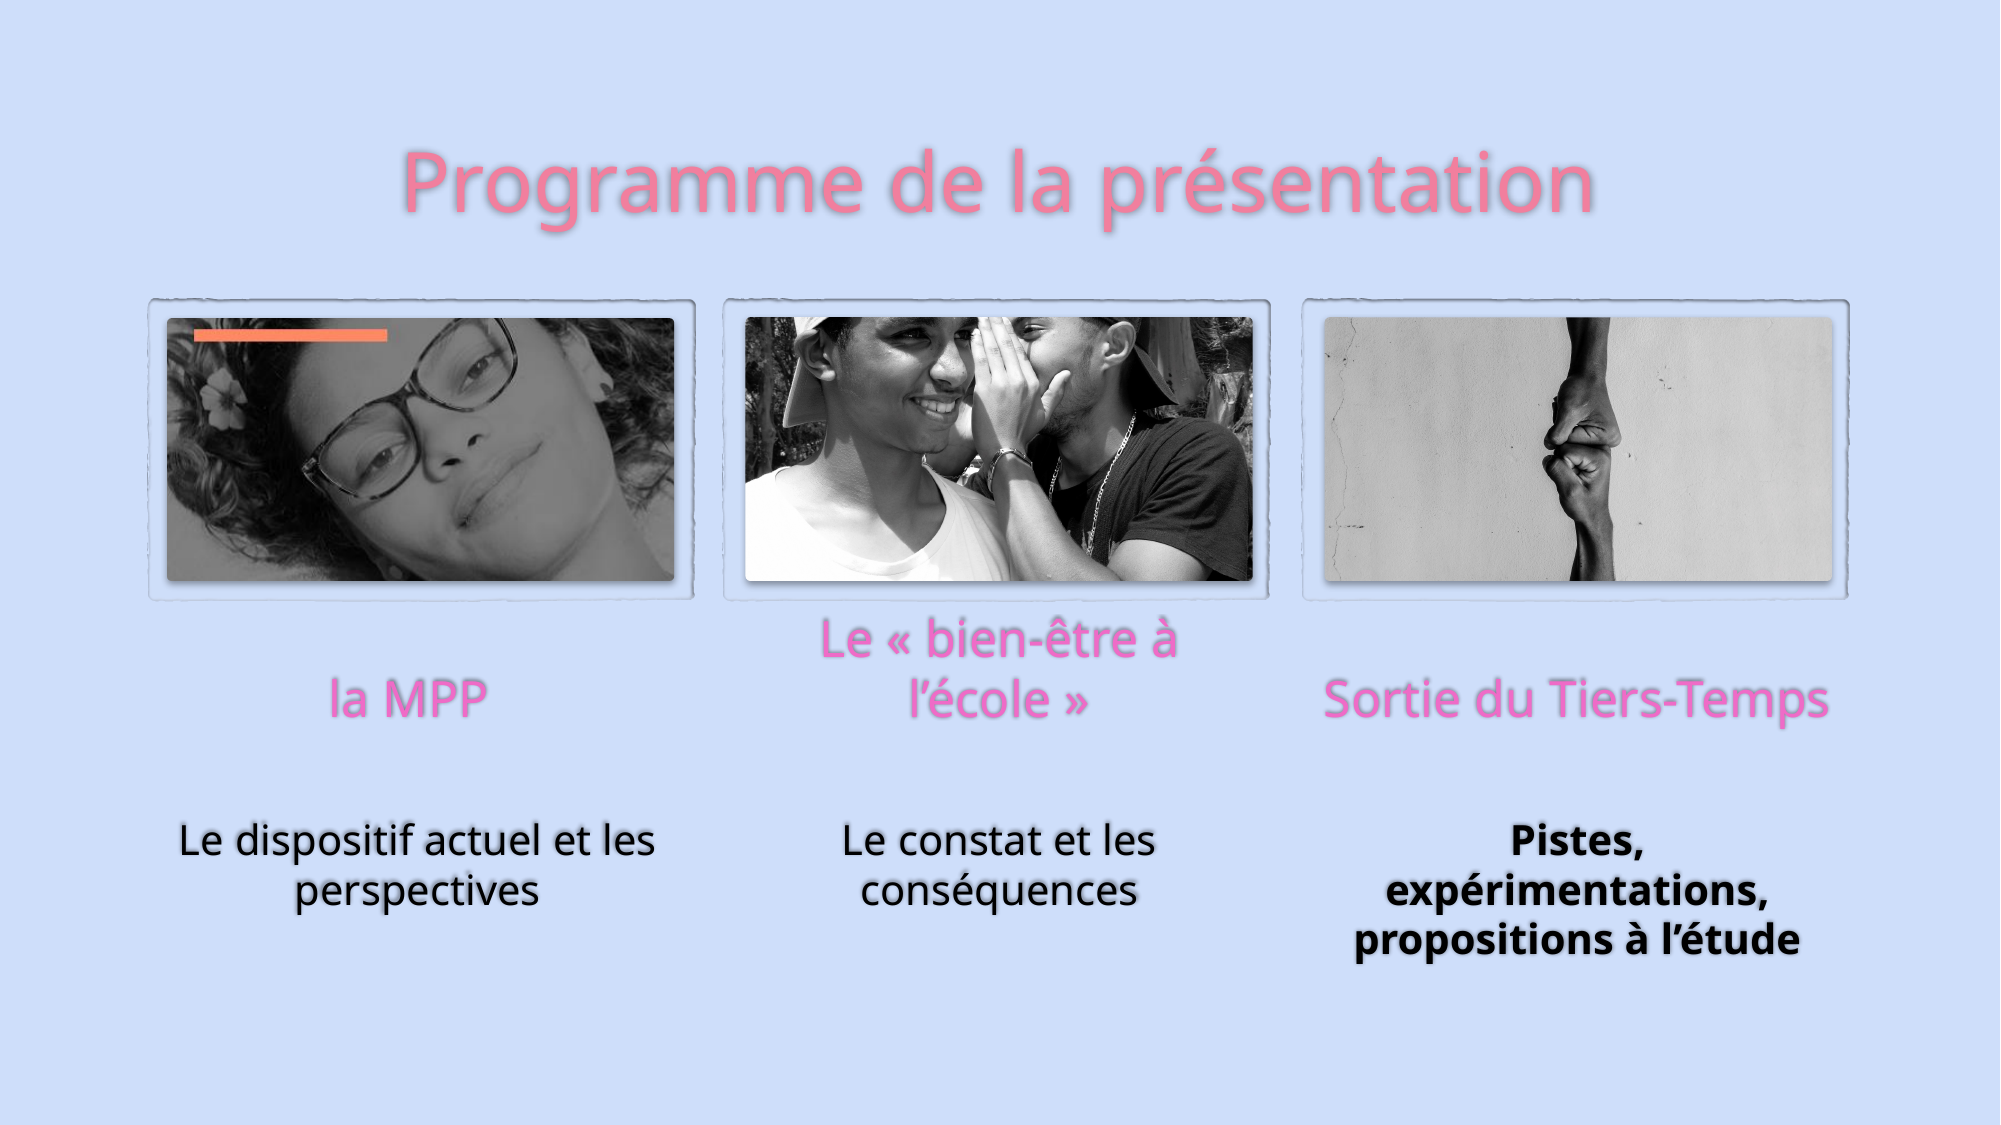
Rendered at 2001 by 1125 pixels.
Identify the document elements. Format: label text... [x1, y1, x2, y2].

list Pistes, expérimentations, propositions à l’étude [1306, 750, 1849, 950]
picture [147, 298, 696, 602]
list Le constat et les conséquences [728, 750, 1270, 950]
title Programme de la présentation [149, 99, 1849, 260]
list Le dispositif actuel et les perspectives [149, 750, 687, 950]
list la MPP [113, 640, 692, 735]
picture [722, 298, 1271, 602]
list Sortie du Tiers-Temps [1306, 640, 1849, 735]
list Le « bien-être à l’école » [728, 640, 1271, 735]
picture [1301, 298, 1850, 602]
